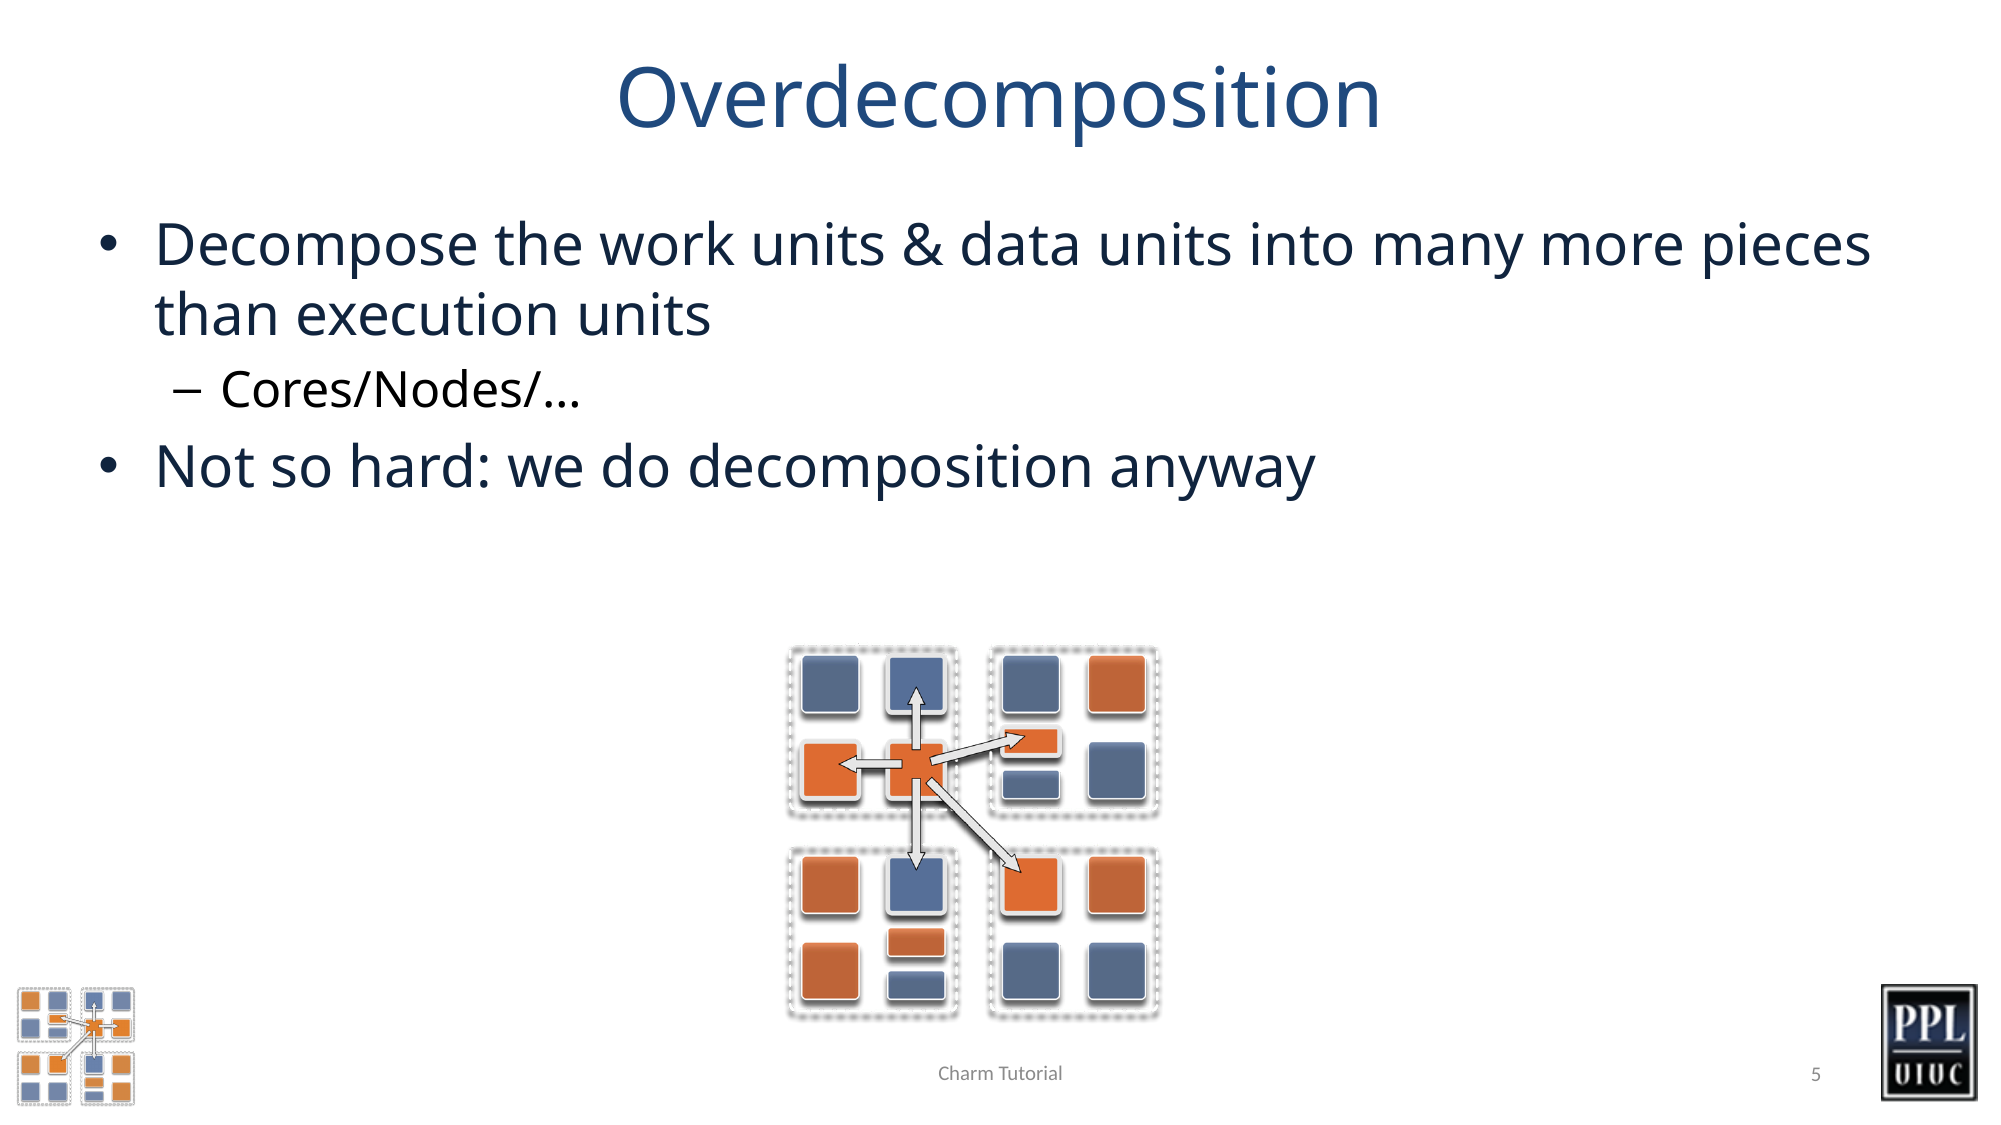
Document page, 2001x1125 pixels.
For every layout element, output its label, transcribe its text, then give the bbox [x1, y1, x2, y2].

title Overdecomposition [66, 24, 1934, 163]
footer Charm Tutorial [615, 1042, 1387, 1103]
list Decompose the work units & data units into many more pieces than execution units Cores/Nodes/… Not so hard: we do decomposition anyway [83, 200, 1900, 1005]
picture [1881, 984, 1978, 1107]
picture [12, 982, 140, 1110]
slide_number 5 [1625, 1042, 1837, 1103]
picture [770, 630, 1176, 1036]
